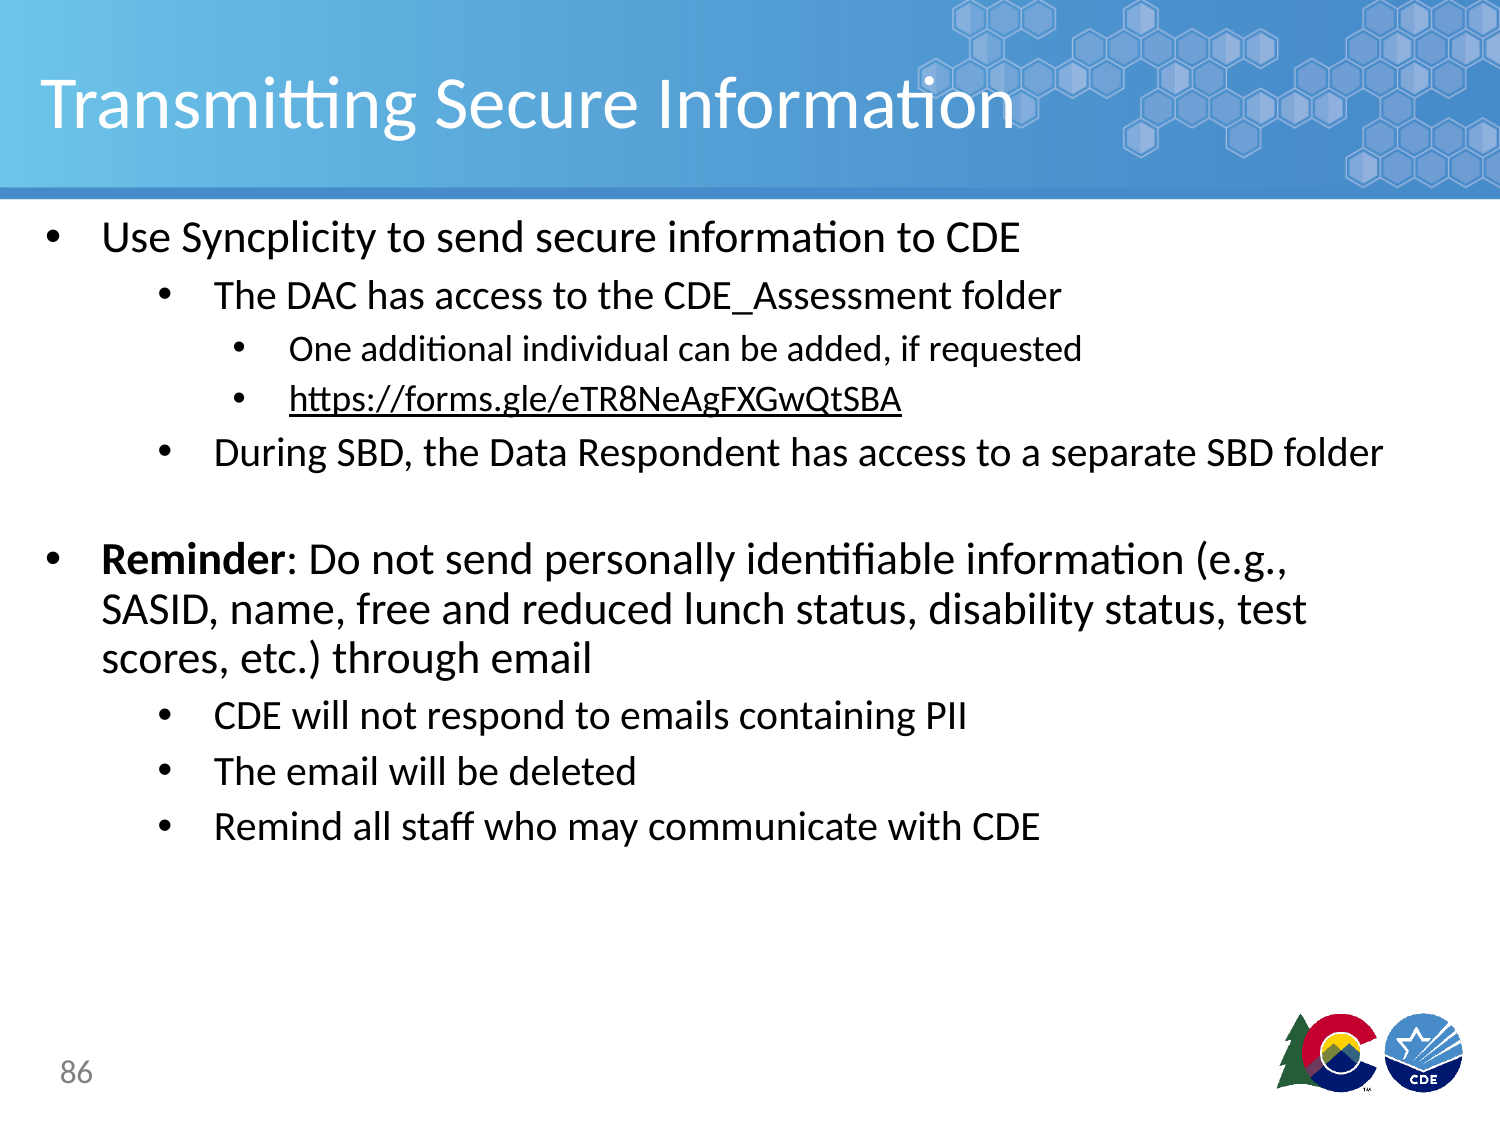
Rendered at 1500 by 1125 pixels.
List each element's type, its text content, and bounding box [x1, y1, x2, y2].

title Transmitting Secure Information [40, 41, 1203, 166]
picture [0, 0, 1500, 200]
slide_number 86 [45, 1042, 122, 1103]
list Use Syncplicity to send secure information to CDE The DAC has access to the CDE_Assessment folder One additional individual can be added, if requested https://forms.gle/eTR8NeAgFXGwQtSBA During SBD, the Data Respondent has access to a separate SBD folder Reminder: Do not send personally identifiable information (e.g., SASID, name, free and reduced lunch status, disability status, test scores, etc.) through email CDE will not respond to emails containing PII The email will be deleted Remind all staff who may communicate with CDE [45, 213, 1397, 1062]
picture [1275, 1012, 1463, 1093]
